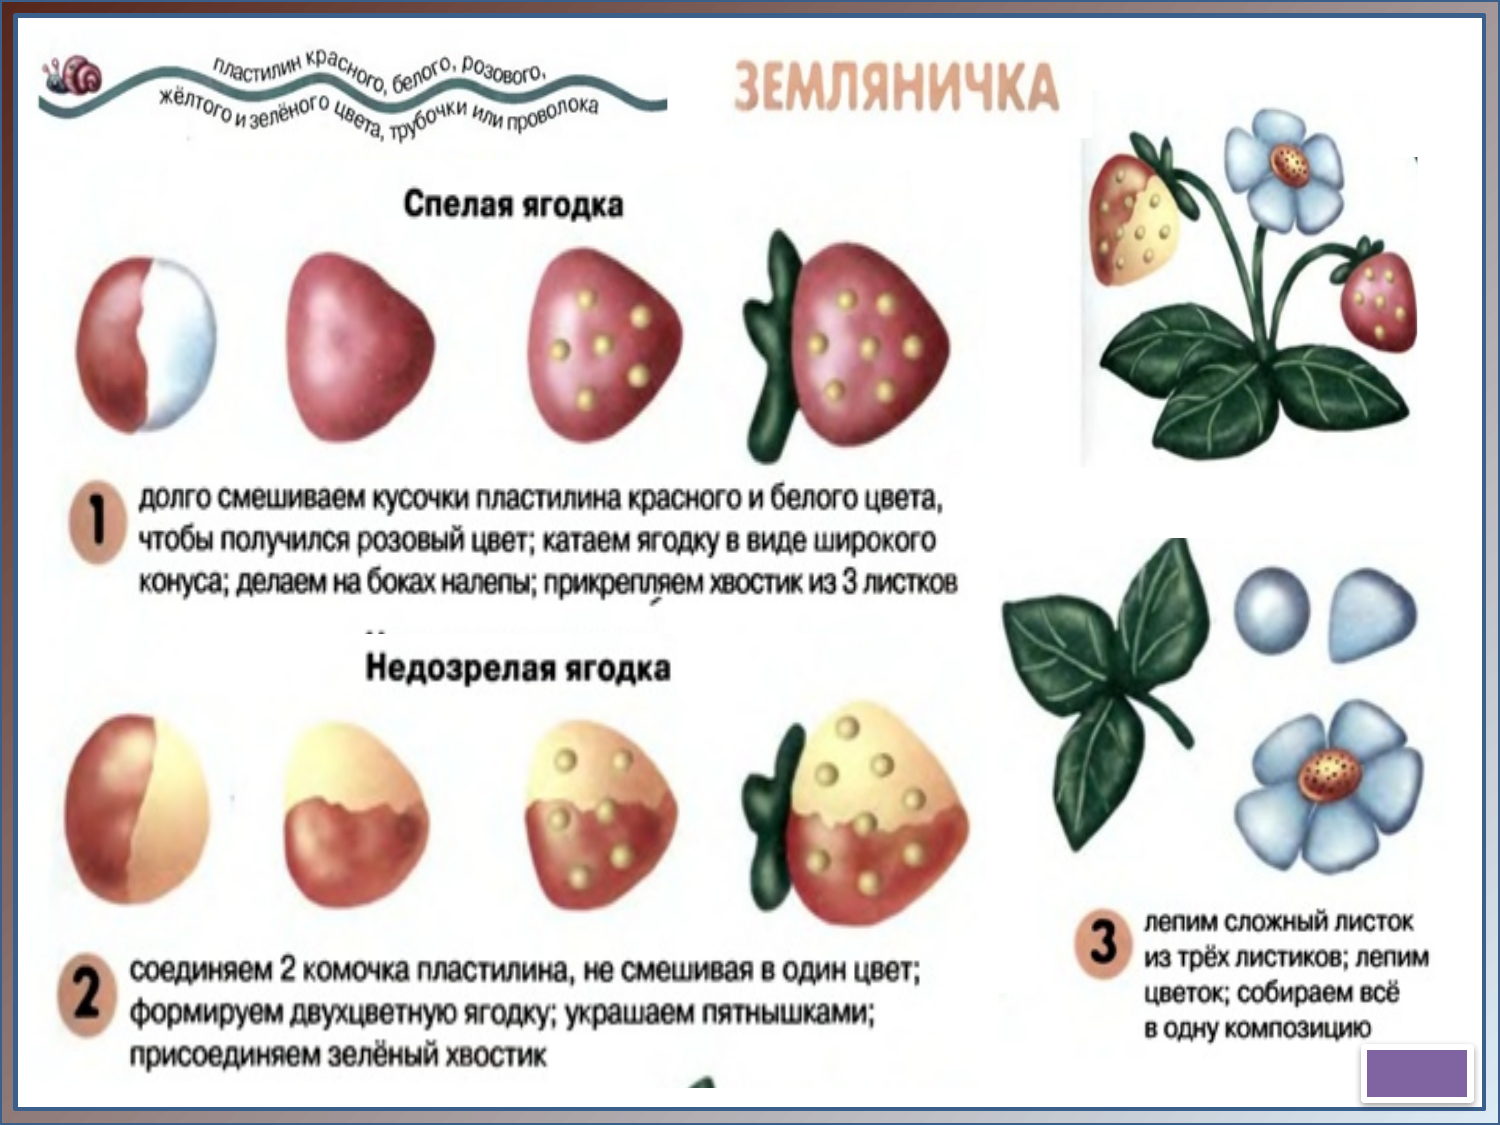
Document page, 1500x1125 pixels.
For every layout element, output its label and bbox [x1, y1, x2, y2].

text_box [29, 30, 1448, 1088]
text_box [1361, 1044, 1474, 1103]
text_box [0, 0, 1500, 1125]
